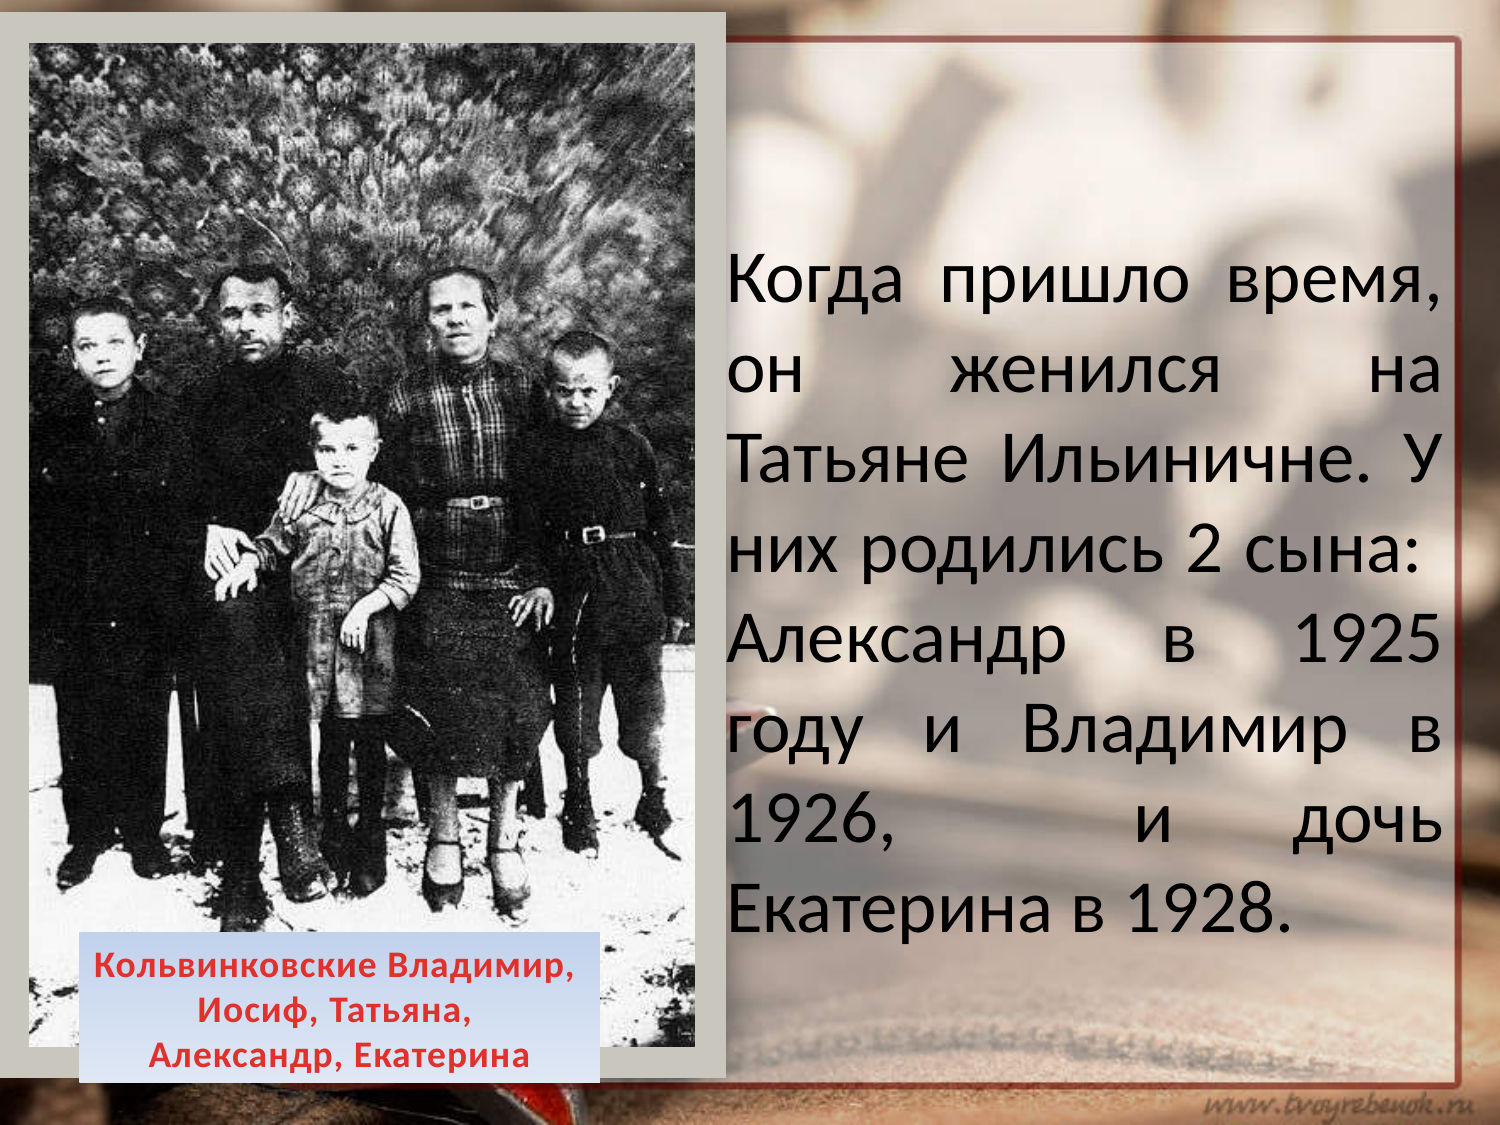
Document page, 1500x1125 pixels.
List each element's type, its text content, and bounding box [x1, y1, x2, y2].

text_box Кольвинковские Владимир, Иосиф, Татьяна, Александр, Екатерина [79, 1055, 600, 1083]
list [29, 42, 696, 1047]
picture [0, 0, 1500, 1125]
list Когда пришло время, он женился на Татьяне Ильиничне. У них родились 2 сына: Александр в 1925 году и Владимир в 1926, и дочь Екатерина в 1928. [753, 219, 1459, 965]
